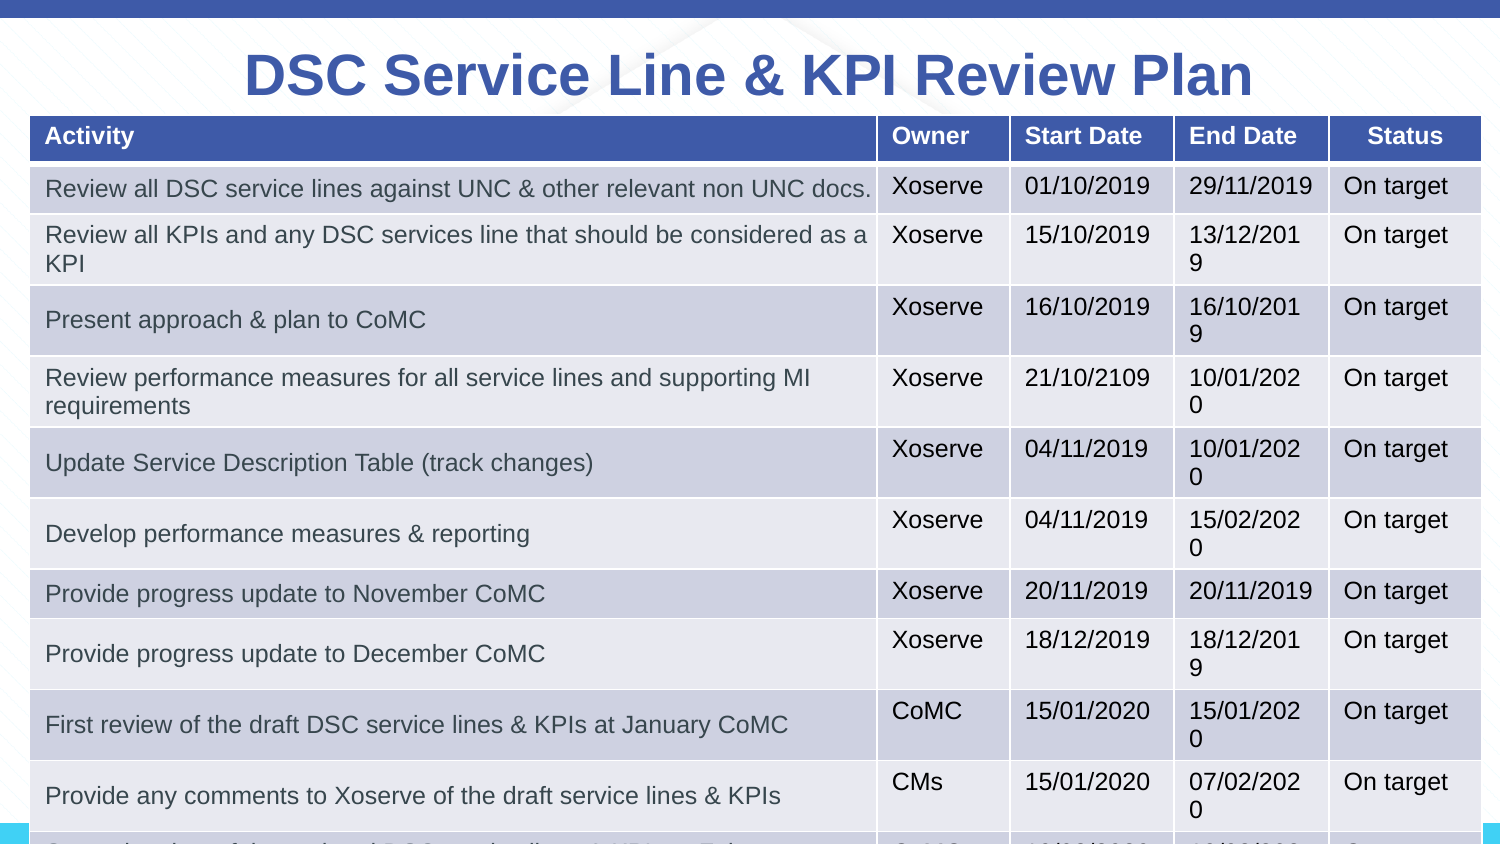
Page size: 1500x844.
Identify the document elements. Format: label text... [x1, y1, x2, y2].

table_cell 01/10/2019 [1011, 167, 1173, 213]
table_cell On target [1330, 499, 1481, 568]
table_cell 15/02/2020 [1175, 499, 1328, 568]
table_cell Update Service Description Table (track changes) [30, 428, 876, 497]
table_cell 18/12/2019 [1175, 619, 1328, 689]
table_cell 16/10/2019 [1175, 286, 1328, 355]
table_cell CoMC [878, 832, 1009, 844]
table_cell 20/11/2019 [1011, 570, 1173, 618]
table_cell 10/01/2020 [1175, 357, 1328, 426]
table_cell 21/10/2109 [1011, 357, 1173, 426]
table_cell 16/10/2019 [1011, 286, 1173, 355]
table_cell 13/12/2019 [1175, 215, 1328, 284]
table_cell On target [1330, 428, 1481, 497]
table_cell Review all KPIs and any DSC services line that should be considered as a KPI [30, 215, 876, 284]
table_cell 20/11/2019 [1175, 570, 1328, 618]
table_cell 04/11/2019 [1011, 428, 1173, 497]
table_cell On target [1330, 286, 1481, 355]
table_header End Date [1175, 116, 1328, 161]
table_cell 15/01/2020 [1011, 690, 1173, 760]
table_cell Provide progress update to December CoMC [30, 619, 876, 689]
table_cell 10/01/2020 [1175, 428, 1328, 497]
table_cell On target [1330, 690, 1481, 760]
table_cell On target [1330, 167, 1481, 213]
table_cell 15/01/2020 [1175, 690, 1328, 760]
table_cell Present approach & plan to CoMC [30, 286, 876, 355]
table_cell CMs [878, 761, 1009, 831]
table_cell Review performance measures for all service lines and supporting MI requirements [30, 357, 876, 426]
table_cell On target [1330, 215, 1481, 284]
table_header Activity [30, 116, 876, 161]
table_cell On target [1330, 619, 1481, 689]
table_cell 15/01/2020 [1011, 761, 1173, 831]
table_cell 29/11/2019 [1175, 167, 1328, 213]
table_cell On target [1330, 761, 1481, 831]
table_cell Provide progress update to November CoMC [30, 570, 876, 618]
table_cell Xoserve [878, 286, 1009, 355]
table_cell Xoserve [878, 570, 1009, 618]
table_cell 07/02/2020 [1175, 761, 1328, 831]
title DSC Service Line & KPI Review Plan [75, 20, 1425, 114]
table_cell Xoserve [878, 167, 1009, 213]
table_cell 18/12/2019 [1011, 619, 1173, 689]
table_header Start Date [1011, 116, 1173, 161]
table_cell CoMC [878, 690, 1009, 760]
table_cell On target [1330, 357, 1481, 426]
table_cell Second review of the updated DSC service lines & KPIs at February CoMC [30, 832, 876, 844]
table_cell Xoserve [878, 499, 1009, 568]
table_cell First review of the draft DSC service lines & KPIs at January CoMC [30, 690, 876, 760]
table_cell Xoserve [878, 428, 1009, 497]
table_header Owner [878, 116, 1009, 161]
table_header Status [1330, 116, 1481, 161]
table_cell On target [1330, 570, 1481, 618]
picture [0, 0, 1500, 844]
table_cell 19/02/2020 [1011, 832, 1173, 844]
table_cell On target [1330, 832, 1481, 844]
table_cell Provide any comments to Xoserve of the draft service lines & KPIs [30, 761, 876, 831]
table_cell 19/02/2020 [1175, 832, 1328, 844]
table_cell 15/10/2019 [1011, 215, 1173, 284]
table_cell Xoserve [878, 619, 1009, 689]
table_cell Xoserve [878, 357, 1009, 426]
table_cell 04/11/2019 [1011, 499, 1173, 568]
table_cell Xoserve [878, 215, 1009, 284]
table_cell Review all DSC service lines against UNC & other relevant non UNC docs. [30, 167, 876, 213]
table_cell Develop performance measures & reporting [30, 499, 876, 568]
